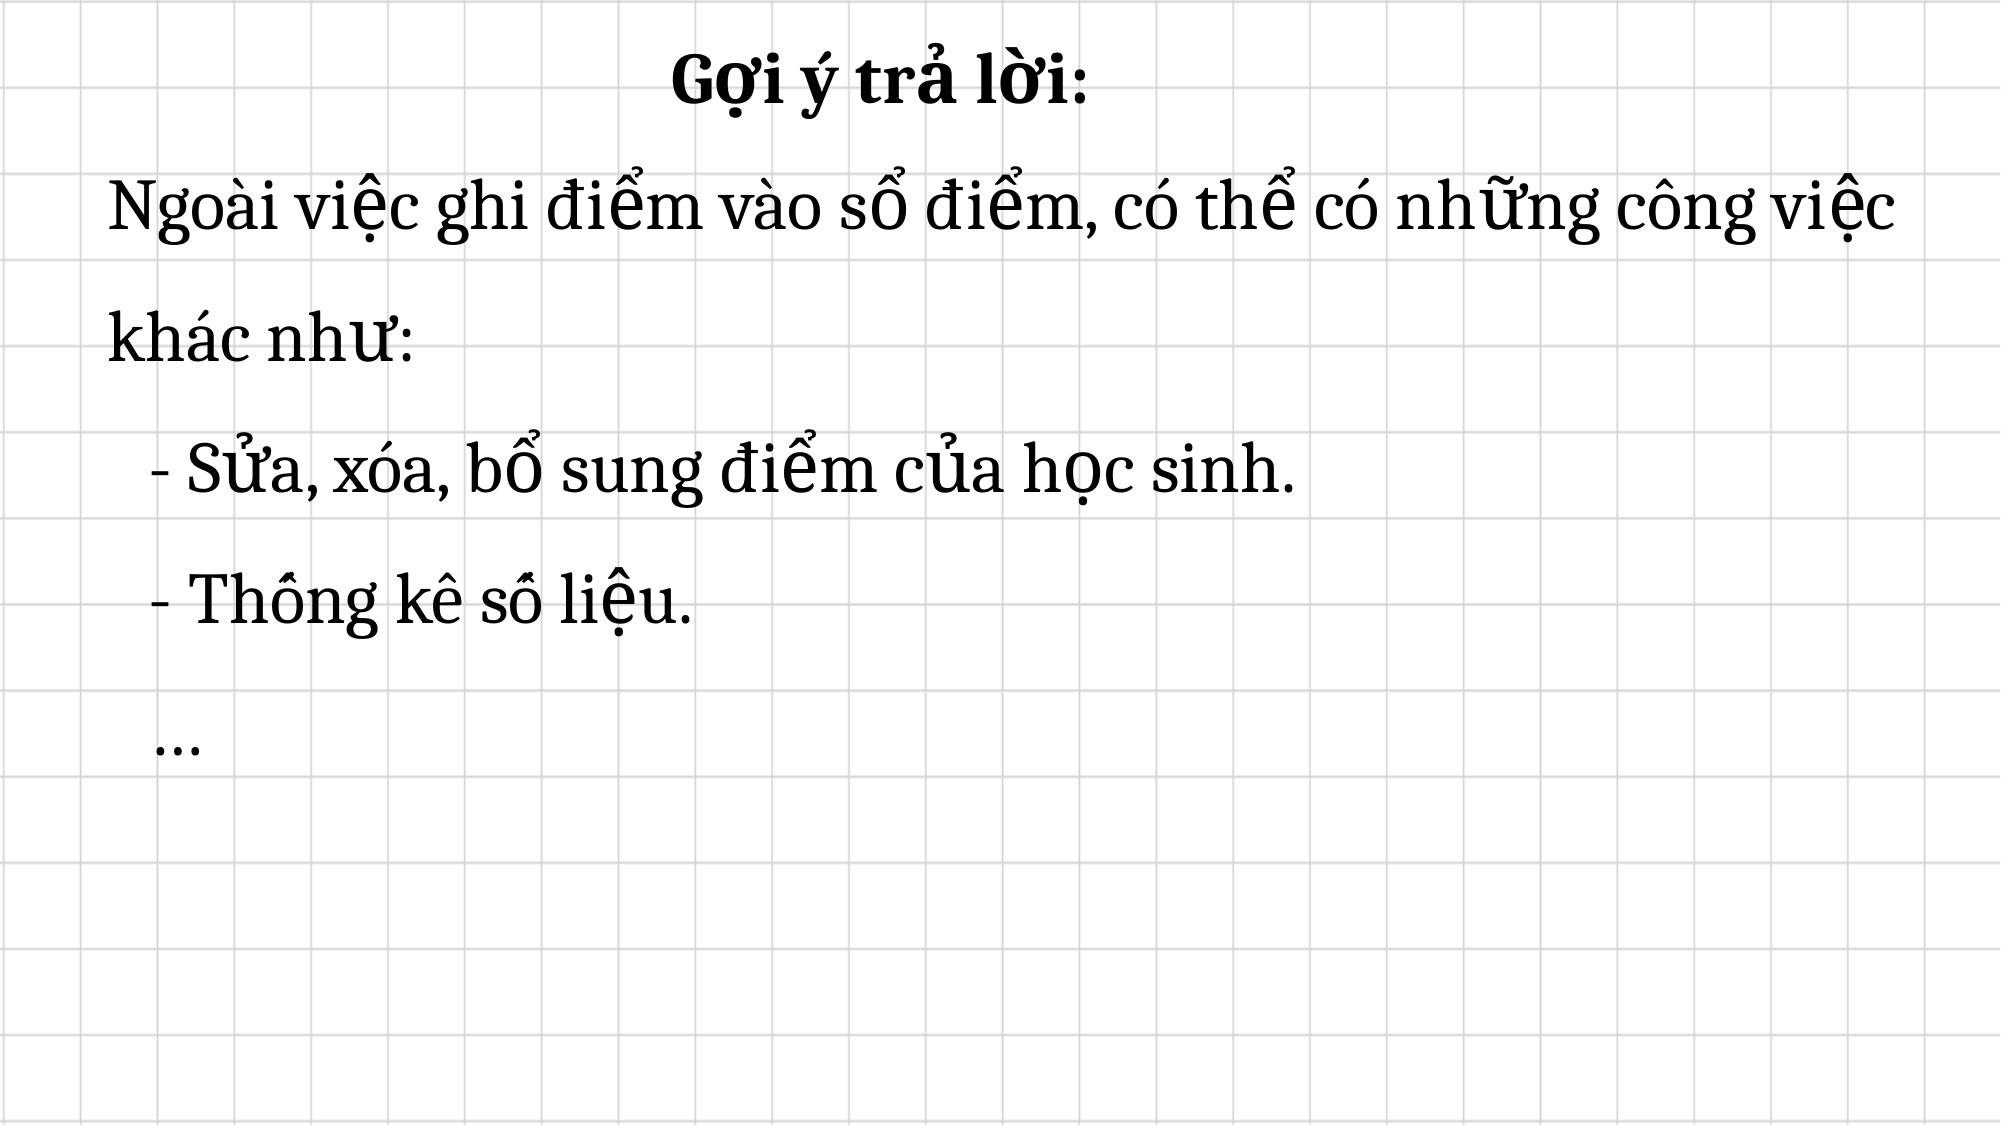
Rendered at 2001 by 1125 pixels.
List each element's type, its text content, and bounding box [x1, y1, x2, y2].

text_box Gợi ý trả lời: [380, 0, 1381, 126]
picture [0, 0, 2001, 1125]
text_box Ngoài việc ghi điểm vào sổ điểm, có thể có những công việc khác như: - Sửa, xóa, bổ sung điểm của học sinh. - Thống kê số liệu. … [92, 105, 1913, 777]
